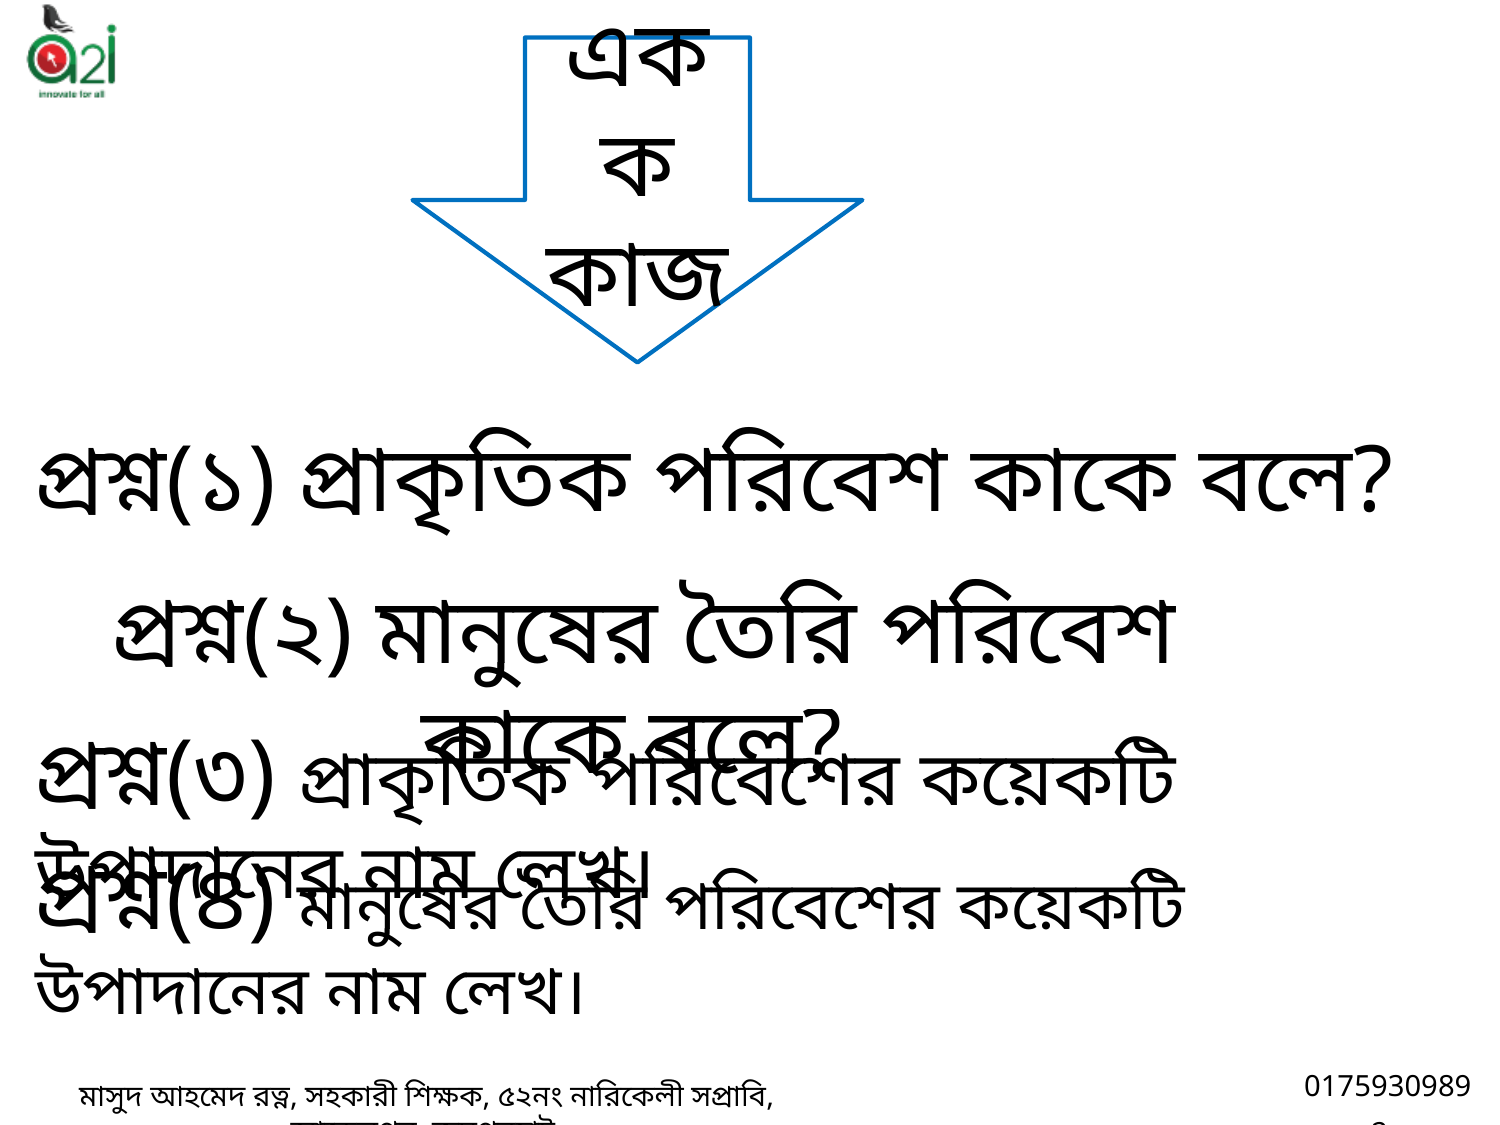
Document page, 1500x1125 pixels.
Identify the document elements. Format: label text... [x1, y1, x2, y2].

text_box প্রশ্ন(২) মানুষের তৈরি পরিবেশ কাকে বলে? [0, 564, 1288, 800]
text_box প্রশ্ন(৪) মানুষের তৈরি পরিবেশের কয়েকটি উপাদানের নাম লেখ। [20, 830, 1470, 1035]
text_box প্রশ্ন(১) প্রাকৃতিক পরিবেশ কাকে বলে? [20, 412, 1489, 538]
picture [0, 0, 145, 126]
text_box প্রশ্ন(৩) প্রাকৃতিক পরিবেশের কয়েকটি উপাদানের নাম লেখ। [20, 706, 1470, 830]
text_box একক কাজ [410, 35, 865, 365]
text_box মাসুদ আহমেদ রত্ন, সহকারী শিক্ষক, ৫২নং নারিকেলী সপ্রাবি, আক্কেলপুর, জয়পুরহাট [20, 1069, 833, 1125]
text_box 01759309892 [1287, 1059, 1489, 1125]
